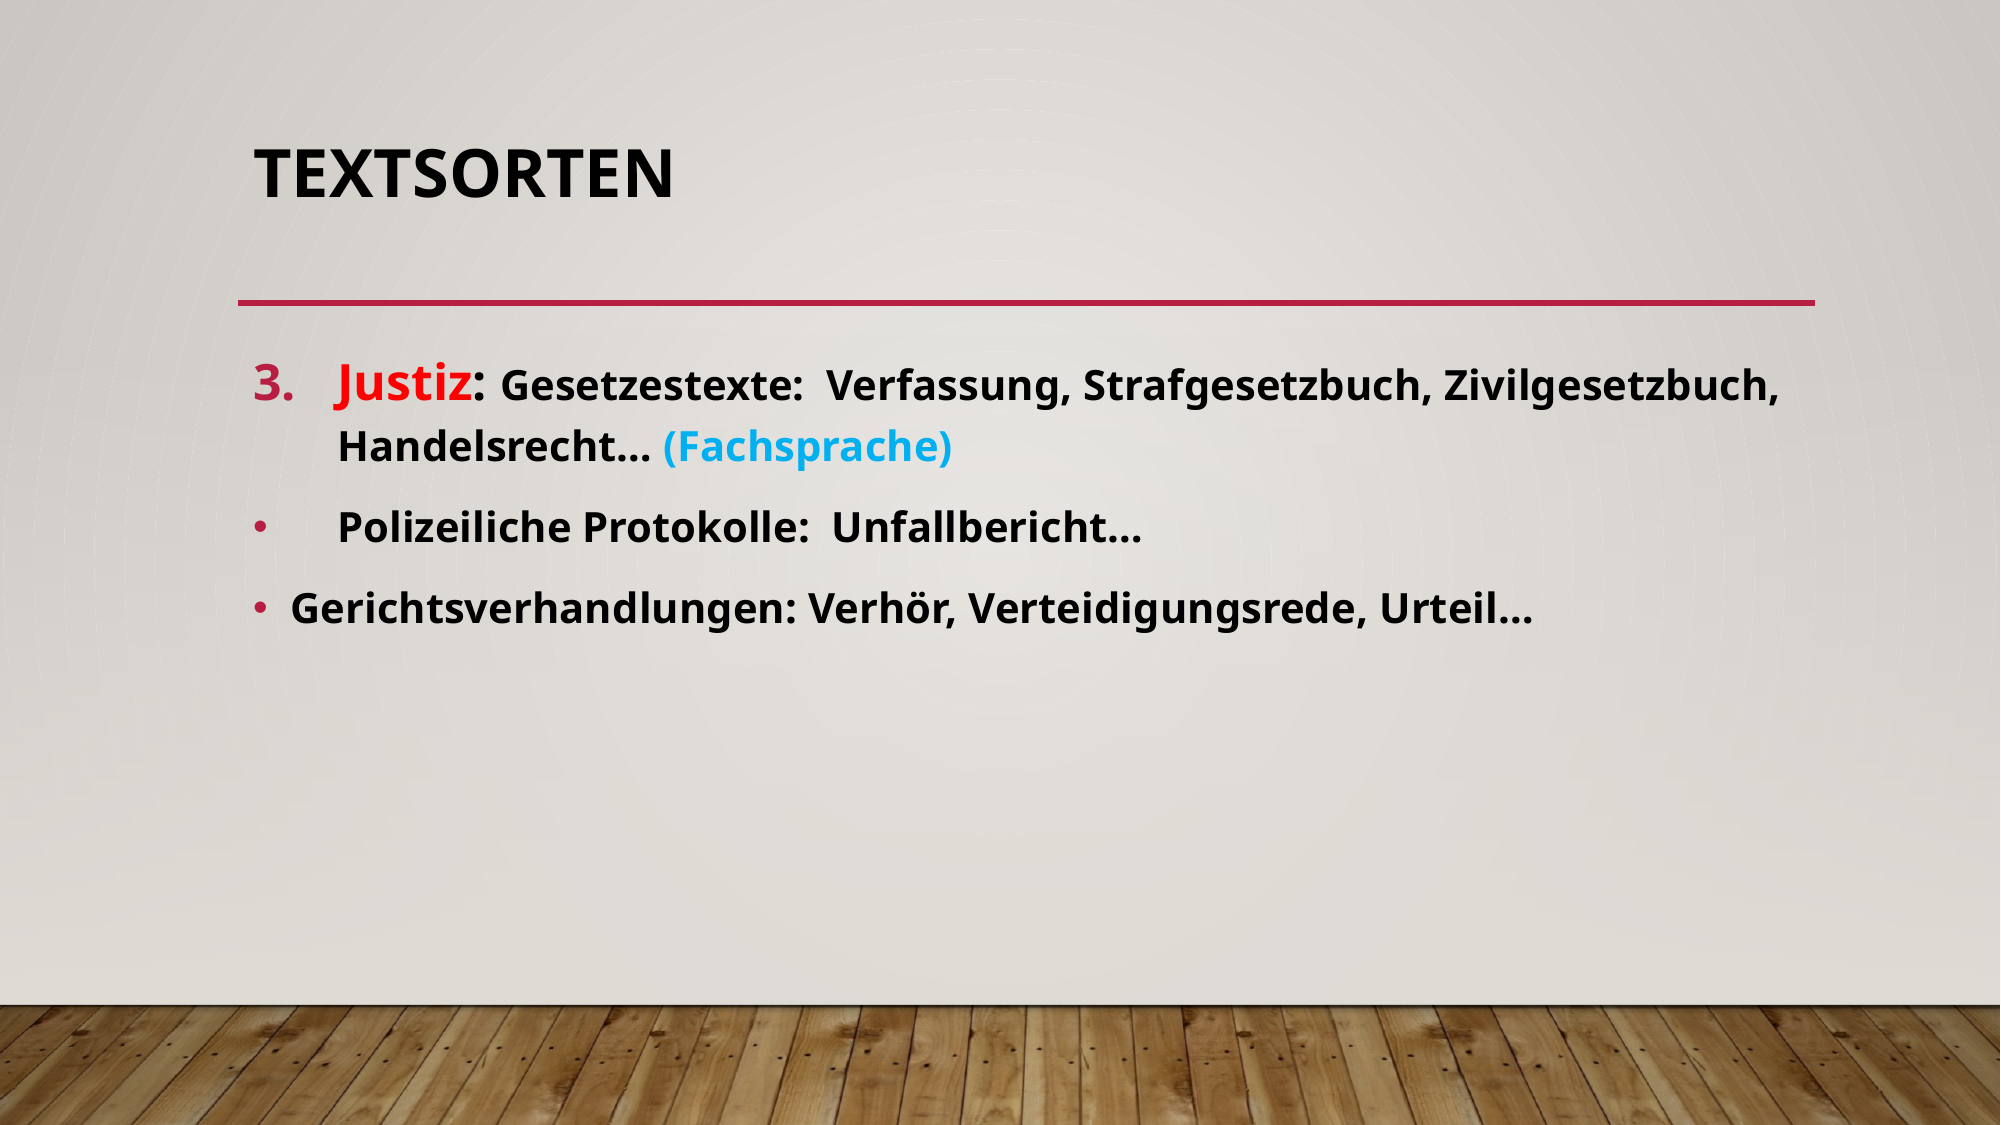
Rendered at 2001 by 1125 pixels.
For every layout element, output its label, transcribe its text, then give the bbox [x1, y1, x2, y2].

title Textsorten [238, 131, 1814, 305]
list Justiz: Gesetzestexte: Verfassung, Strafgesetzbuch, Zivilgesetzbuch, Handelsrecht… (Fachsprache) Polizeiliche Protokolle: Unfallbericht… Gerichtsverhandlungen: Verhör, Verteidigungsrede, Urteil… [238, 330, 1814, 897]
picture [0, 1005, 2000, 1125]
